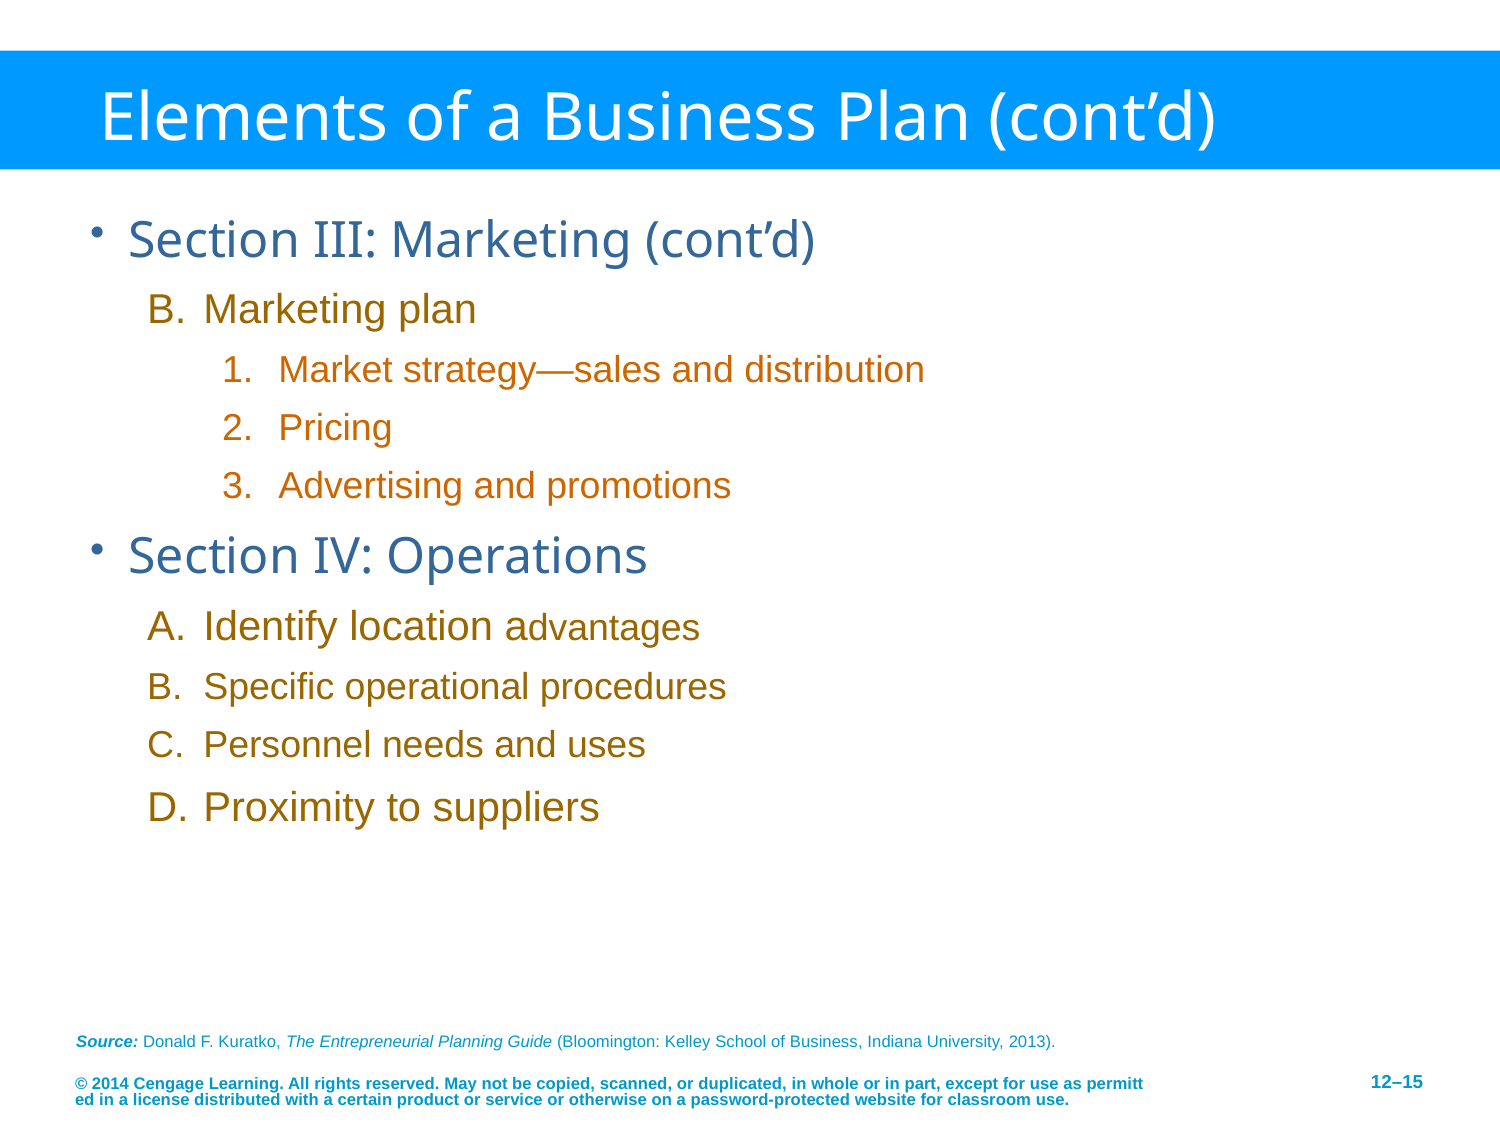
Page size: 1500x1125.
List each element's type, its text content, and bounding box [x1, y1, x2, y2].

list Section III: Marketing (cont’d) Marketing plan Market strategy—sales and distribution Pricing Advertising and promotions Section IV: Operations Identify location advantages Specific operational procedures Personnel needs and uses Proximity to suppliers [75, 200, 1425, 1050]
footer © 2014 Cengage Learning. All rights reserved. May not be copied, scanned, or duplicated, in whole or in part, except for use as permitted in a license distributed with a certain product or service or otherwise on a password-protected website for classroom use. [75, 1062, 1150, 1100]
text_box Source: Donald F. Kuratko, The Entrepreneurial Planning Guide (Bloomington: Kelley School of Business, Indiana University, 2013). [61, 1023, 1088, 1059]
slide_number 12–15 [1210, 1062, 1424, 1100]
title Elements of a Business Plan (cont’d) [0, 50, 1500, 170]
